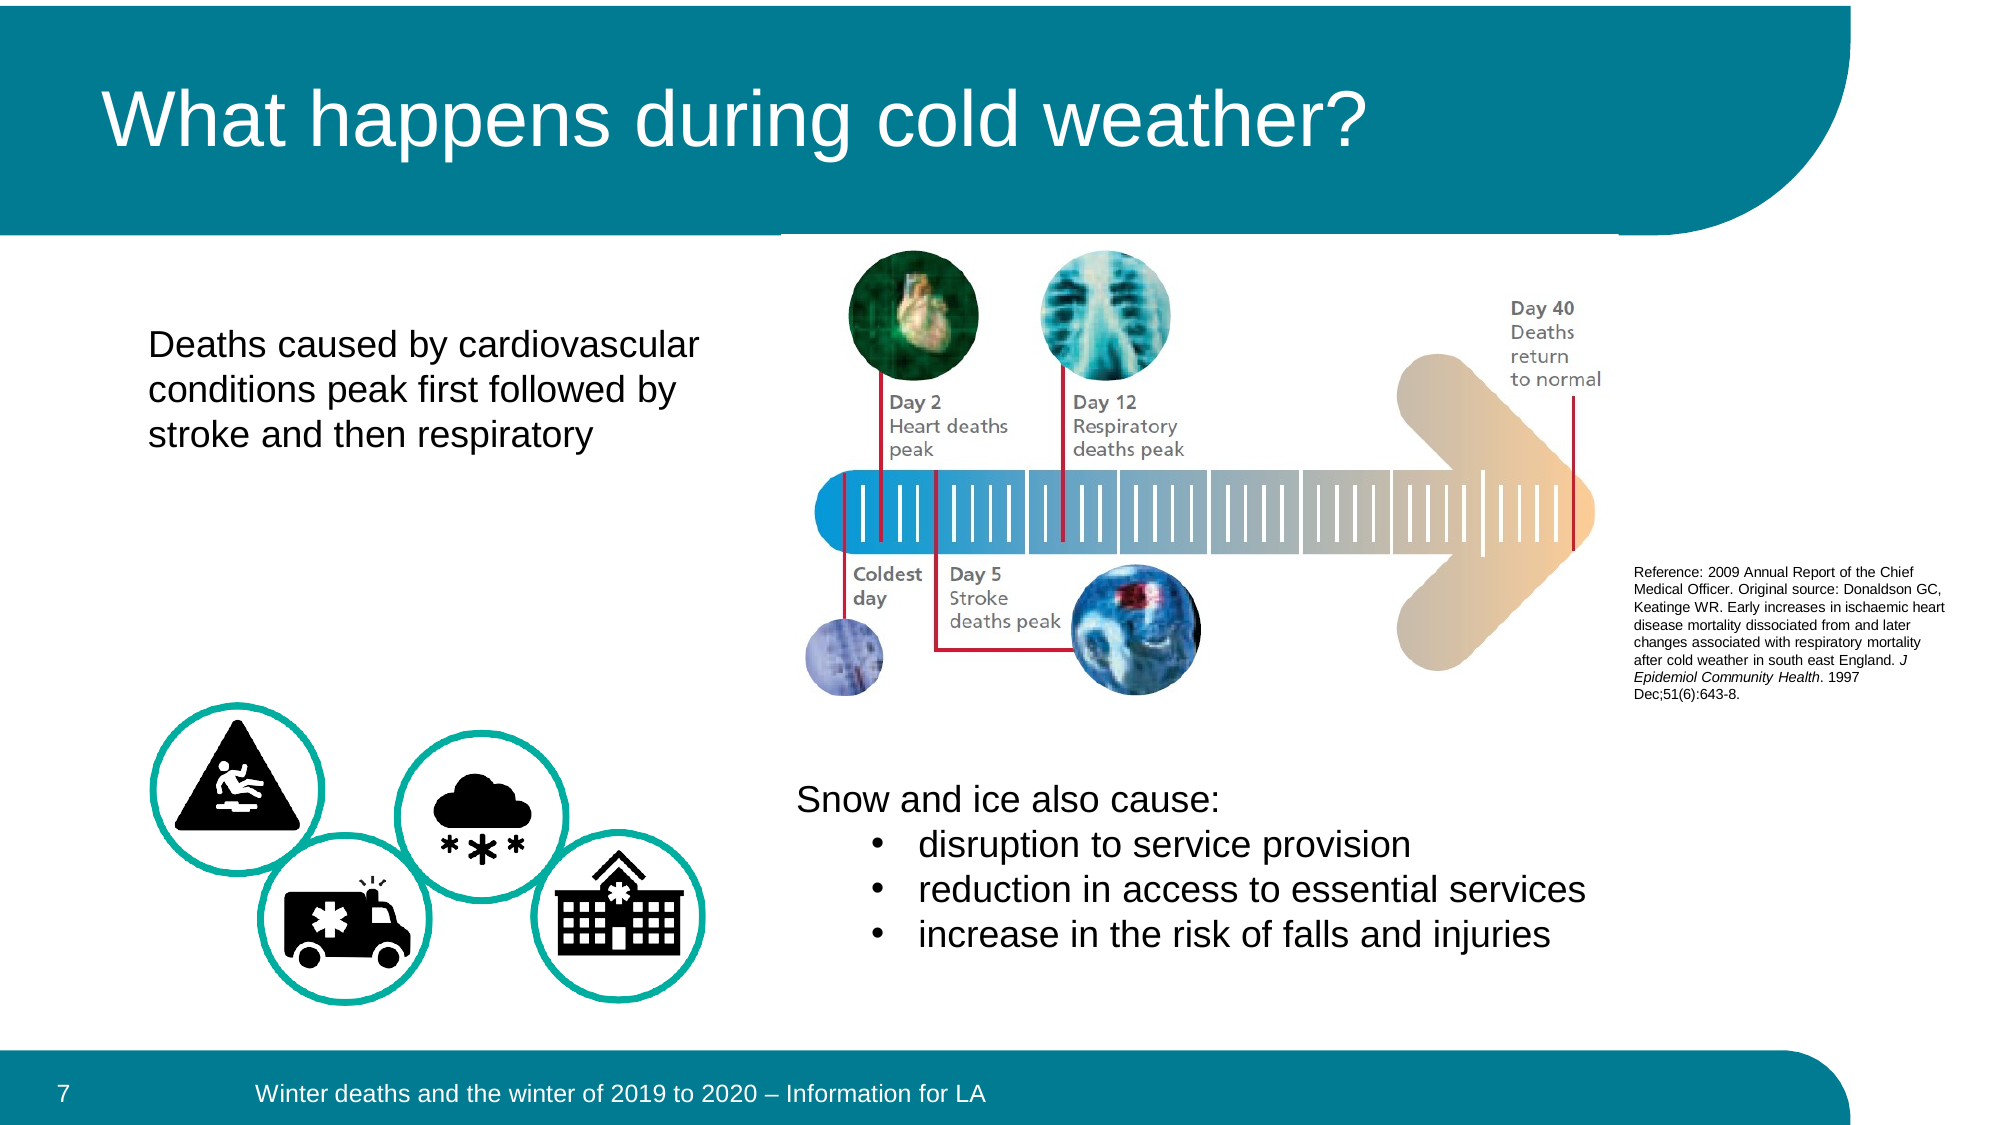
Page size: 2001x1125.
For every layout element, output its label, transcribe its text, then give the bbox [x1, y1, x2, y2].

text_box Reference: 2009 Annual Report of the Chief Medical Officer. Original source: Donaldson GC, Keatinge WR. Early increases in ischaemic heart disease mortality dissociated from and later changes associated with respiratory mortality after cold weather in south east England. J Epidemiol Community Health. 1997 Dec;51(6):643-8. [1631, 562, 1951, 703]
text_box [781, 234, 1619, 696]
slide_number 7 [52, 1077, 89, 1125]
text_box [149, 702, 706, 1006]
text_box Deaths caused by cardiovascular conditions peak first followed by stroke and then respiratory [146, 319, 723, 455]
footer Winter deaths and the winter of 2019 to 2020 – Information for LA [253, 1077, 1000, 1125]
title What happens during cold weather? [83, 51, 1917, 256]
text_box Snow and ice also cause: disruption to service provision reduction in access to essential services increase in the risk of falls and injuries [794, 774, 1589, 955]
